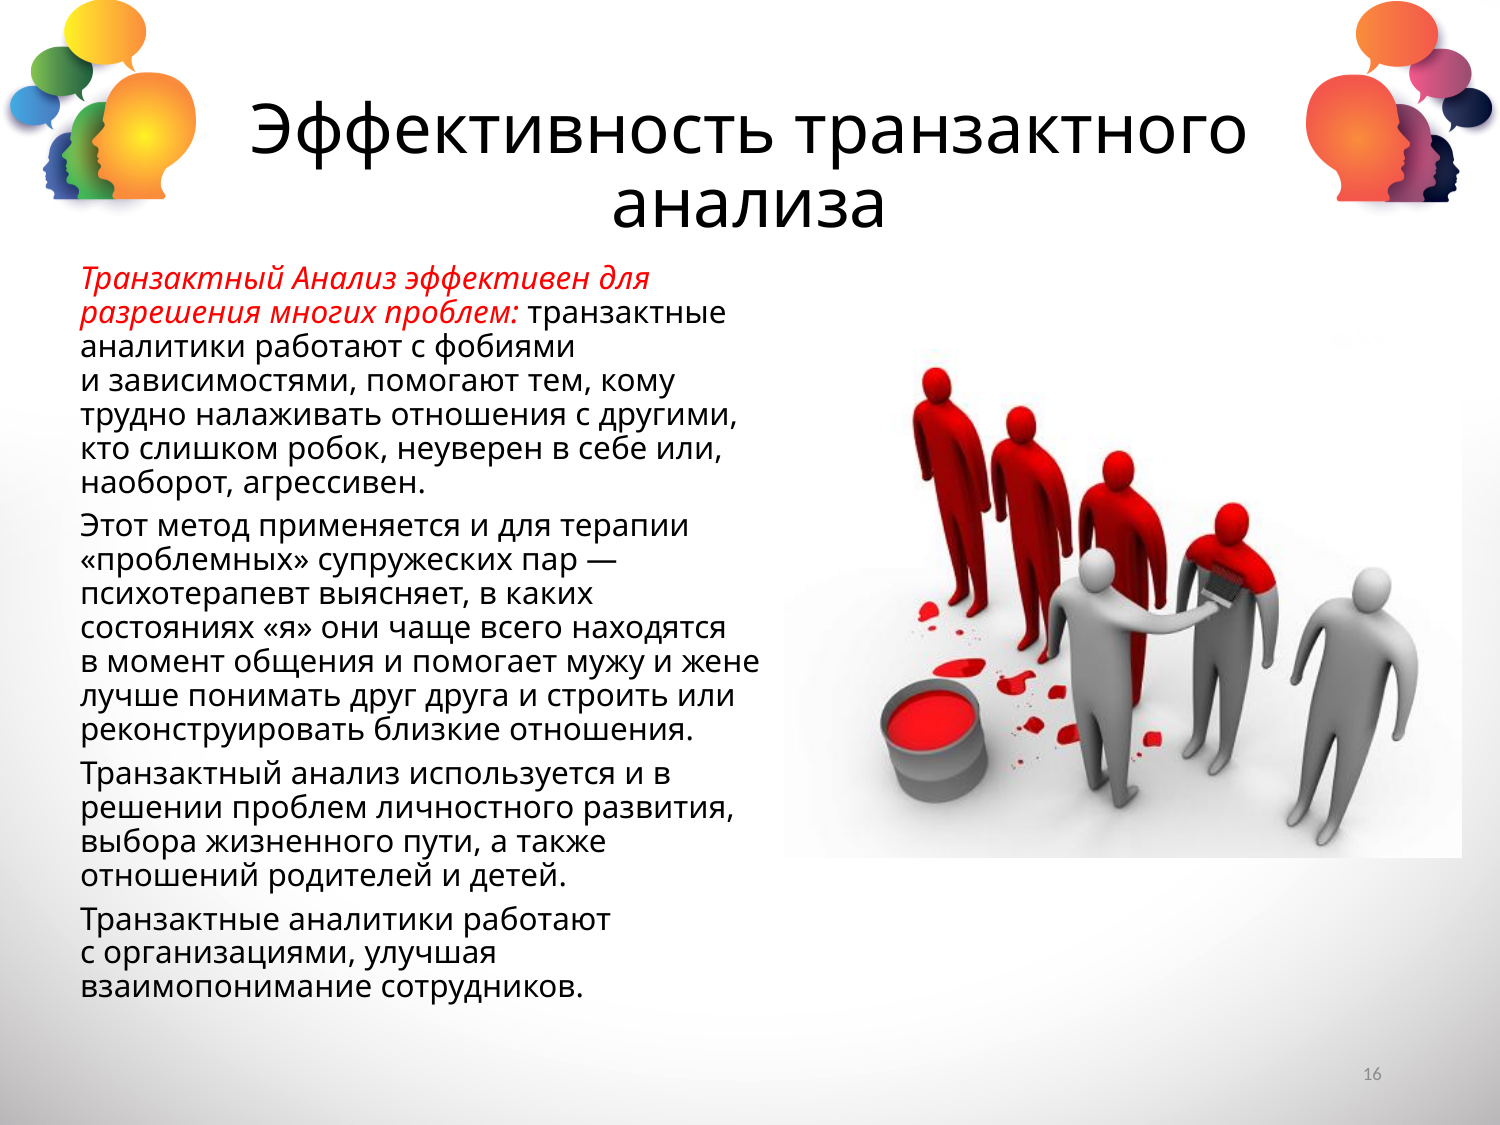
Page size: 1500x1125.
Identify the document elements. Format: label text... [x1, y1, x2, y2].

picture [0, 0, 1500, 1125]
slide_number 16 [1059, 1042, 1397, 1103]
title Эффективность транзактного анализа [103, 59, 1397, 278]
list Транзактный Анализ эффективен для разрешения многих проблем: транзактные аналитики работают с фобиями и зависимостями, помогают тем, кому трудно налаживать отношения с другими, кто слишком робок, неуверен в себе или, наоборот, агрессивен. Этот метод применяется и для терапии «проблемных» супружеских пар — психотерапевт выясняет, в каких состояниях «я» они чаще всего находятся в момент общения и помогает мужу и жене лучше понимать друг друга и строить или реконструировать близкие отношения. Транзактный анализ используется и в решении проблем личностного развития, выбора жизненного пути, а также отношений родителей и детей. Транзактные аналитики работают с организациями, улучшая взаимопонимание сотрудников. [65, 254, 784, 1053]
